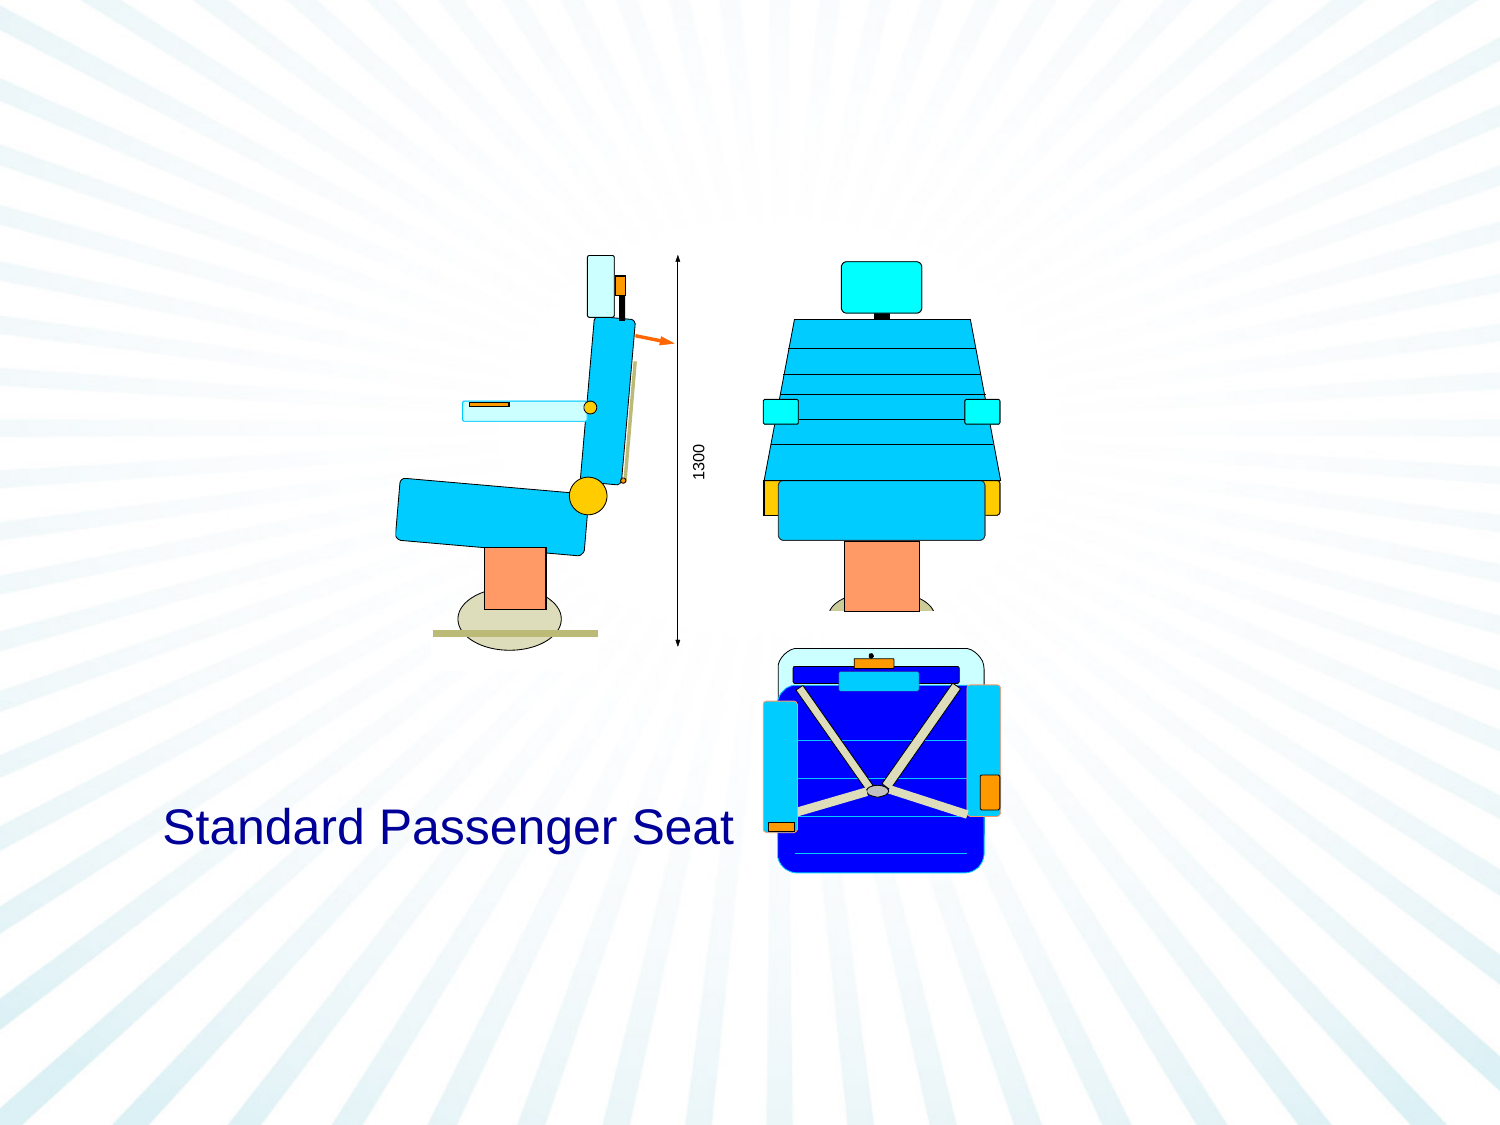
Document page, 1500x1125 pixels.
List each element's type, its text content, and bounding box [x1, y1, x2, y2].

picture [0, 0, 1500, 1125]
text_box Standard Passenger Seat [147, 786, 390, 862]
